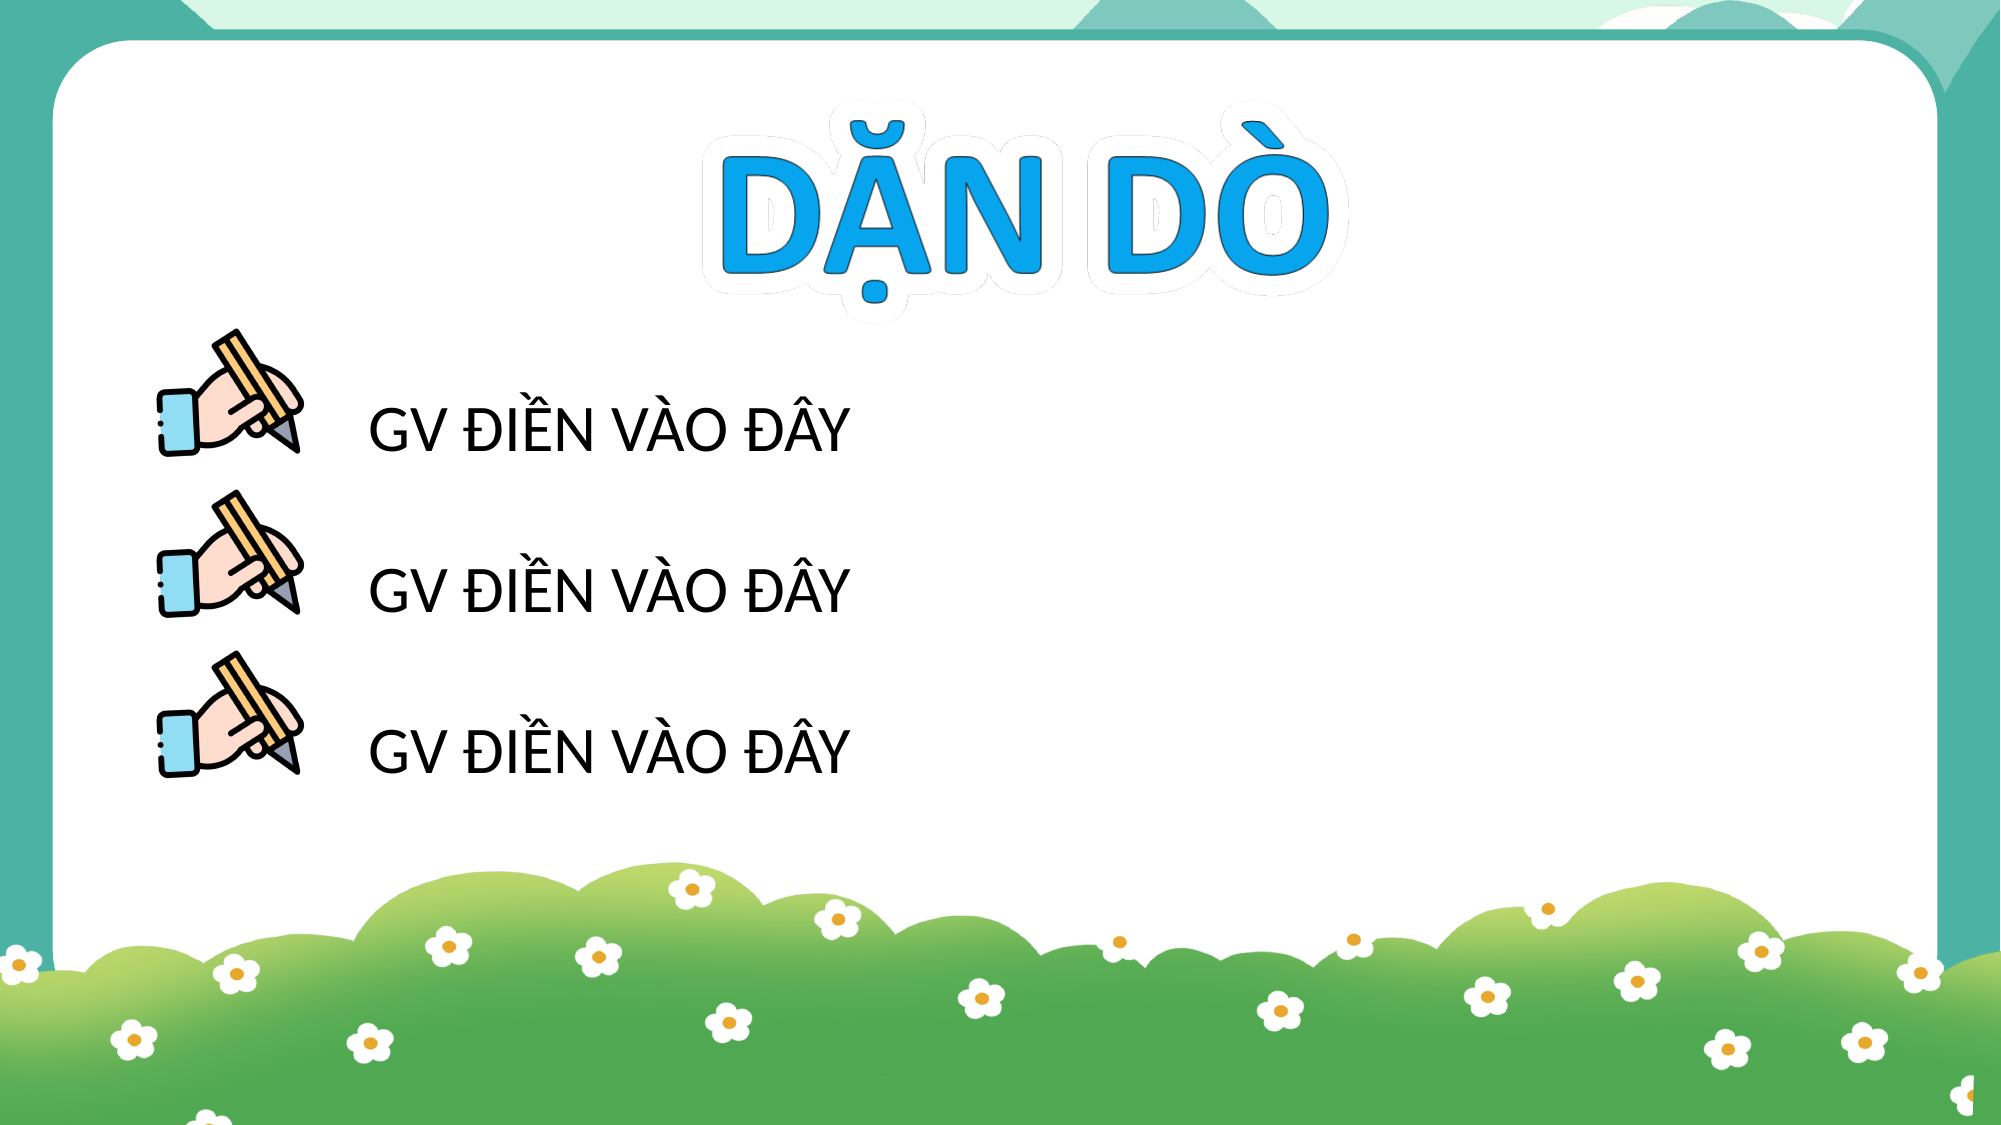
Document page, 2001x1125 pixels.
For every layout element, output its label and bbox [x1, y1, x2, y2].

text_box [0, 862, 2000, 1125]
picture [158, 484, 310, 636]
picture [523, 93, 1523, 331]
text_box [0, 0, 2000, 862]
picture [158, 323, 310, 475]
picture [158, 645, 310, 797]
